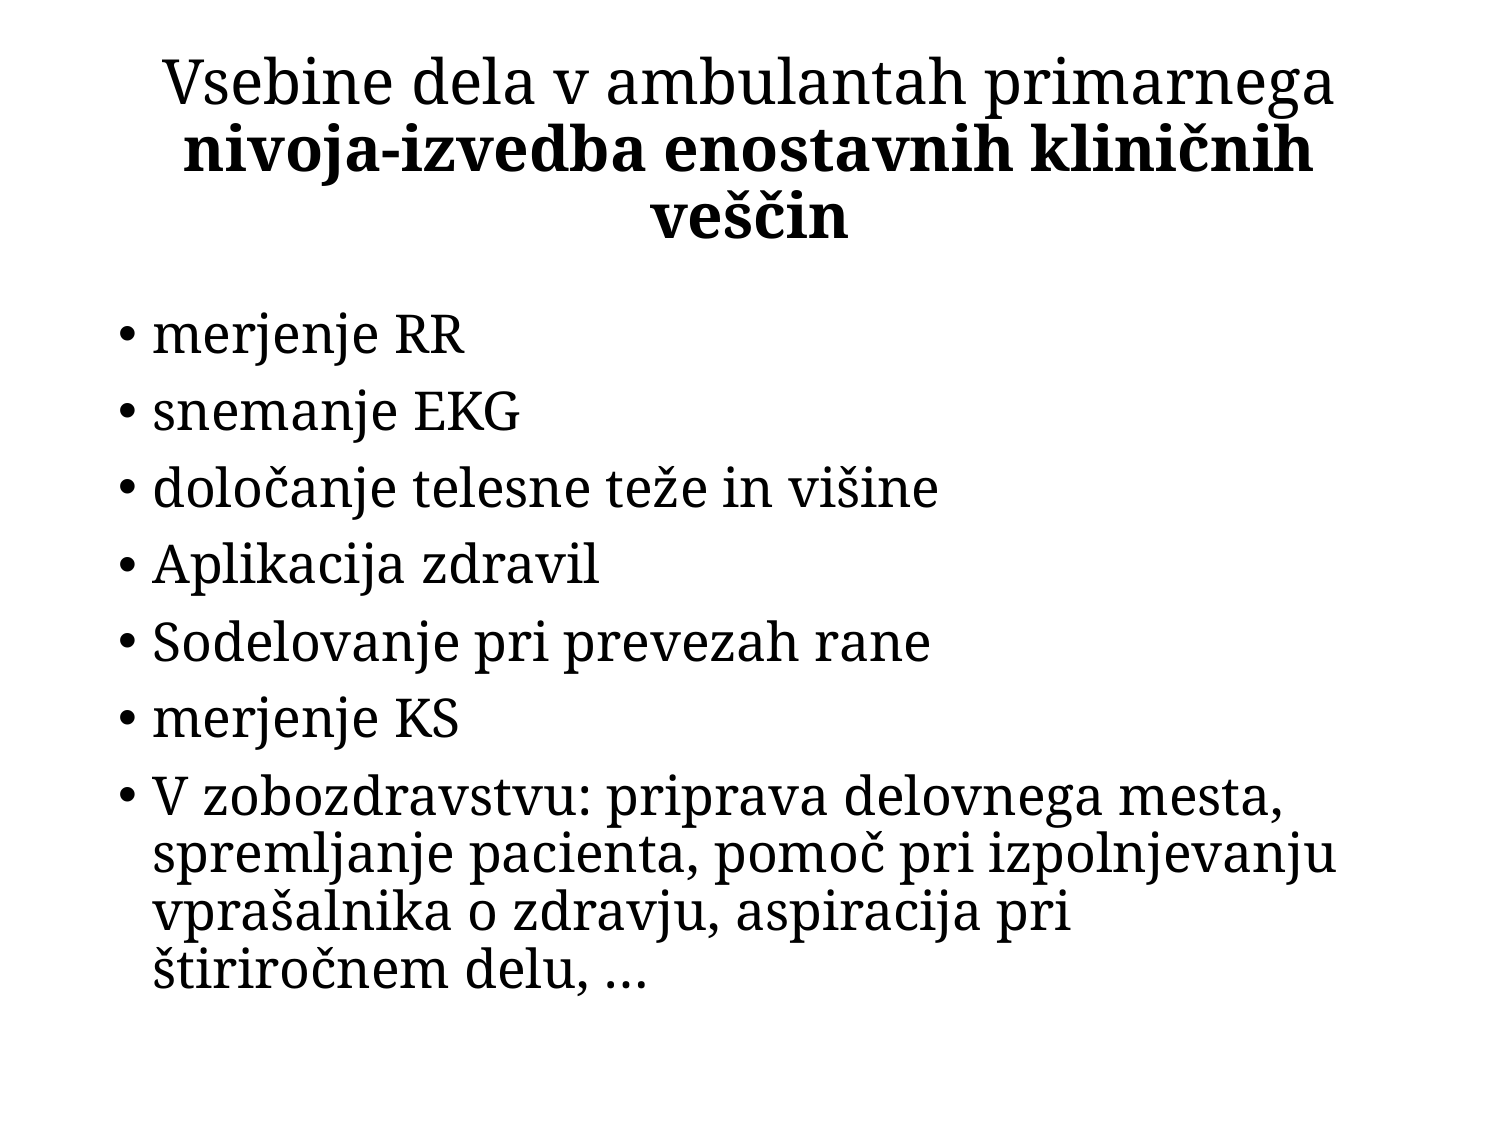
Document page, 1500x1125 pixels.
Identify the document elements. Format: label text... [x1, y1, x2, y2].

list merjenje RR snemanje EKG določanje telesne teže in višine Aplikacija zdravil Sodelovanje pri prevezah rane merjenje KS V zobozdravstvu: priprava delovnega mesta, spremljanje pacienta, pomoč pri izpolnjevanju vprašalnika o zdravju, aspiracija pri štiriročnem delu, … [103, 299, 1397, 1014]
title Vsebine dela v ambulantah primarnega nivoja-izvedba enostavnih kliničnih veščin [103, 42, 1397, 261]
